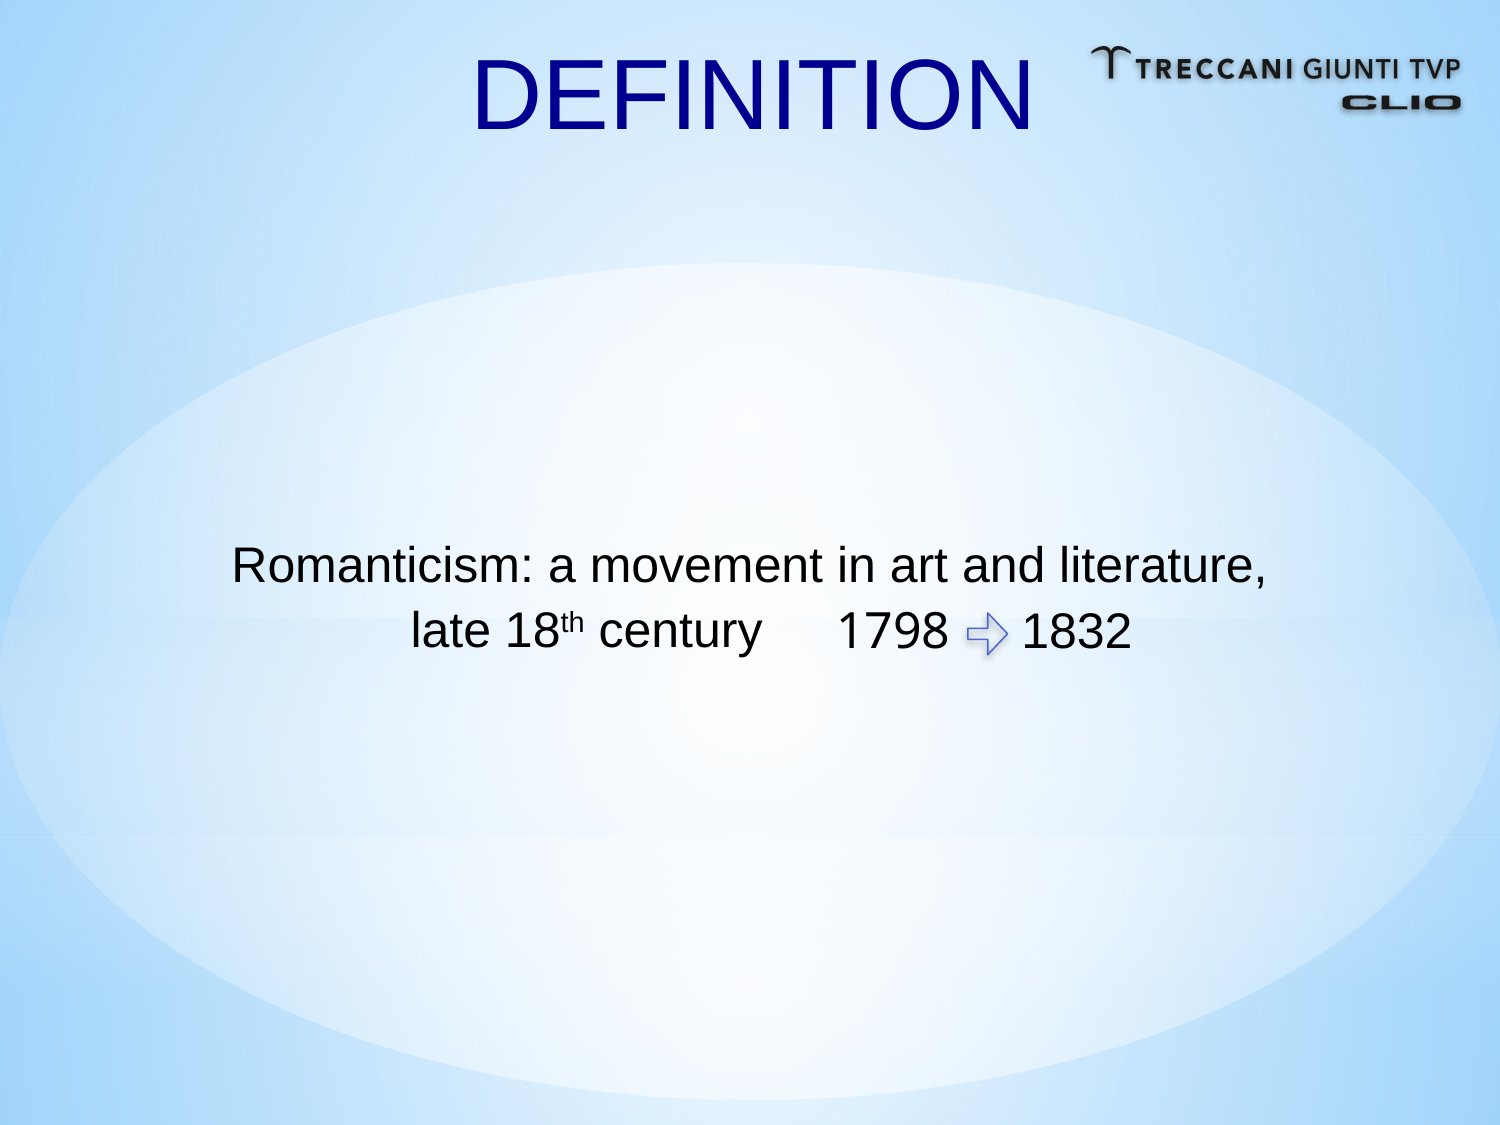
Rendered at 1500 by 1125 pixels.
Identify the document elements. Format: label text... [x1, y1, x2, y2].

text_box 1832 [1006, 591, 1174, 667]
text_box Romanticism: a movement in art and literature, [216, 524, 1284, 600]
text_box 1798 [821, 591, 965, 667]
text_box [967, 612, 1006, 656]
text_box late 18th century [395, 590, 788, 666]
list DEFINITION [101, 22, 1399, 190]
